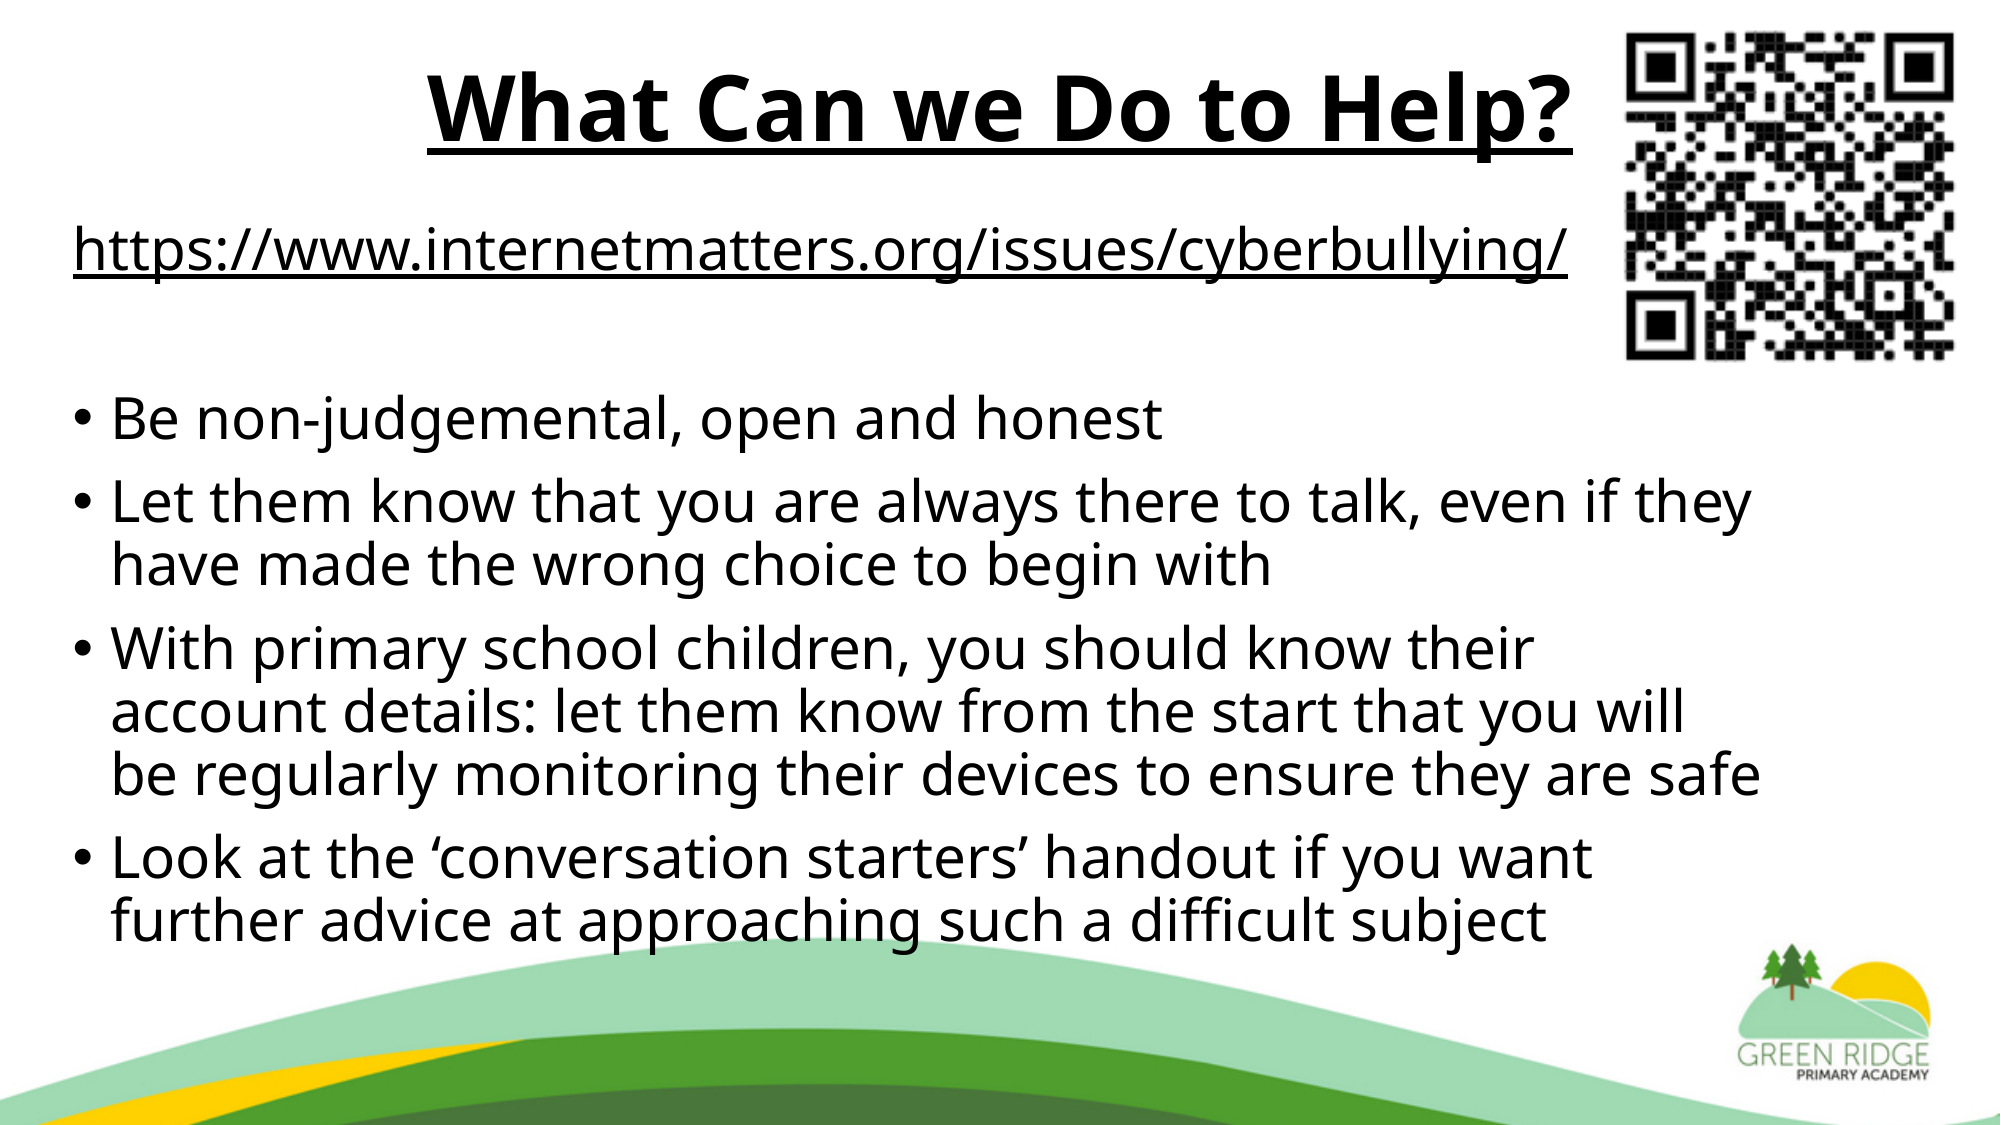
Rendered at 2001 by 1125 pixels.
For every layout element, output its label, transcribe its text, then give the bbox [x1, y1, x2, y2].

picture [0, 0, 2000, 1125]
list https://www.internetmatters.org/issues/cyberbullying/ Be non-judgemental, open and honest Let them know that you are always there to talk, even if they have made the wrong choice to begin with With primary school children, you should know their account details: let them know from the start that you will be regularly monitoring their devices to ensure they are safe Look at the ‘conversation starters’ handout if you want further advice at approaching such a difficult subject [57, 205, 1783, 983]
title What Can we Do to Help? [137, 3, 1863, 205]
